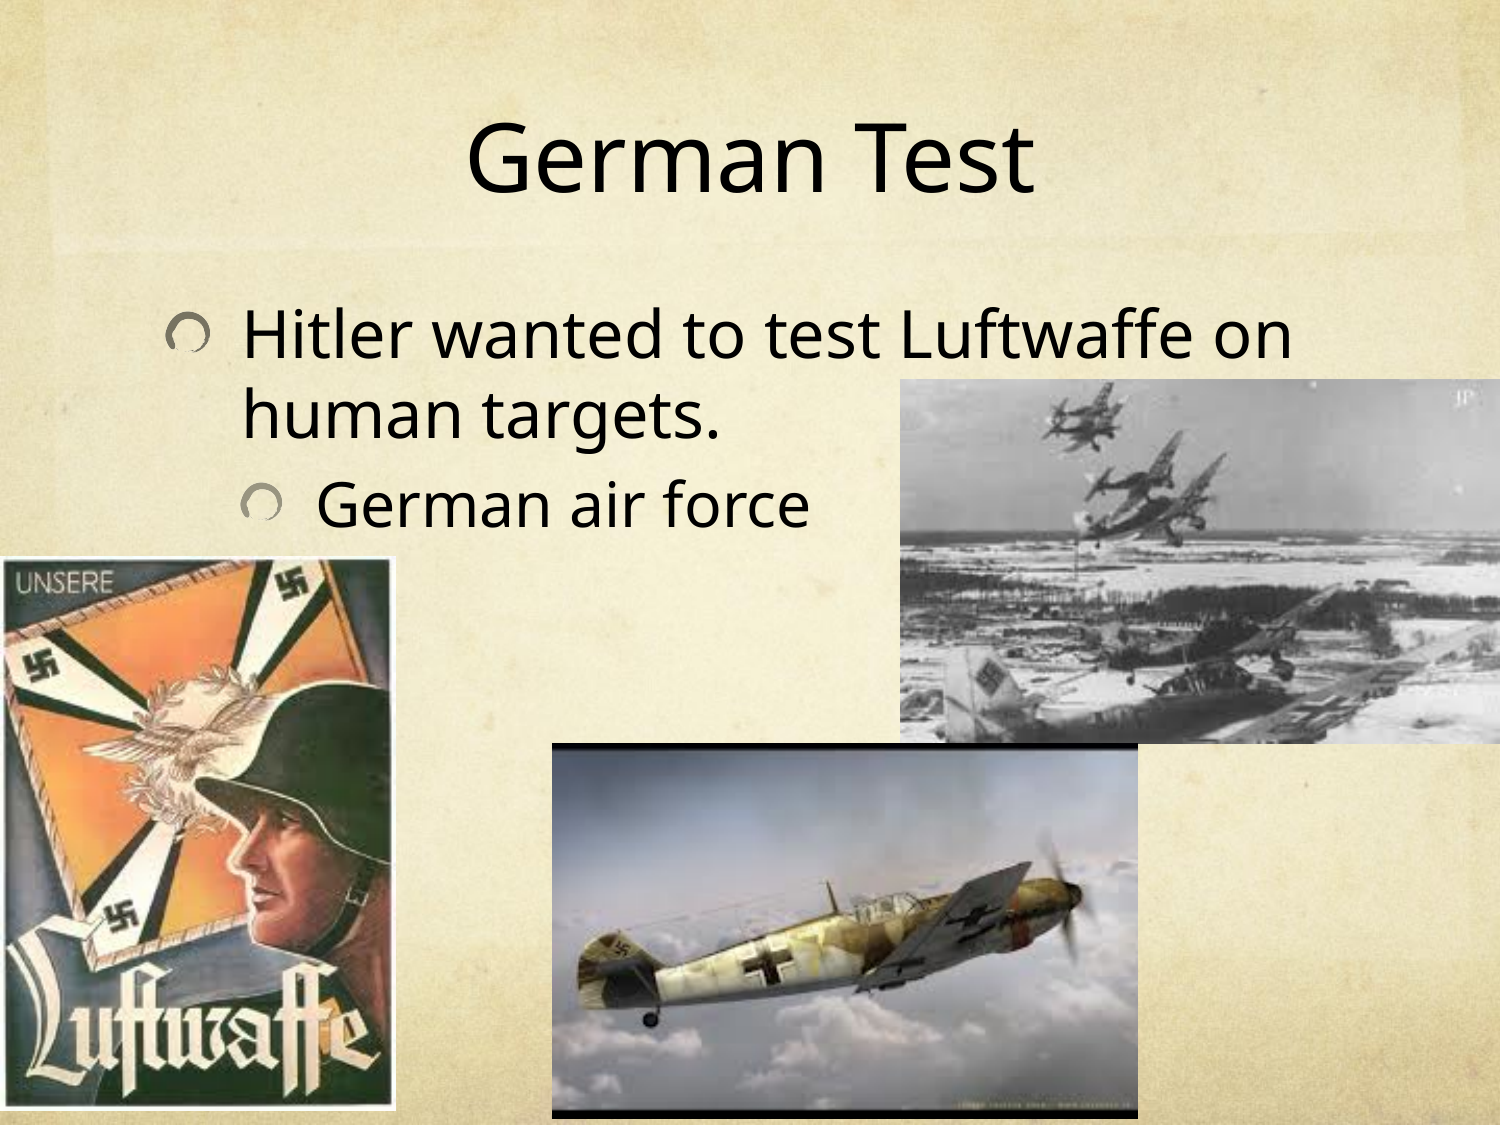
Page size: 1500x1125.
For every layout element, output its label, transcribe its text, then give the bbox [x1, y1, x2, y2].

title German Test [150, 82, 1350, 225]
picture [0, 0, 1500, 1125]
list Hitler wanted to test Luftwaffe on human targets. German air force [150, 284, 1350, 950]
